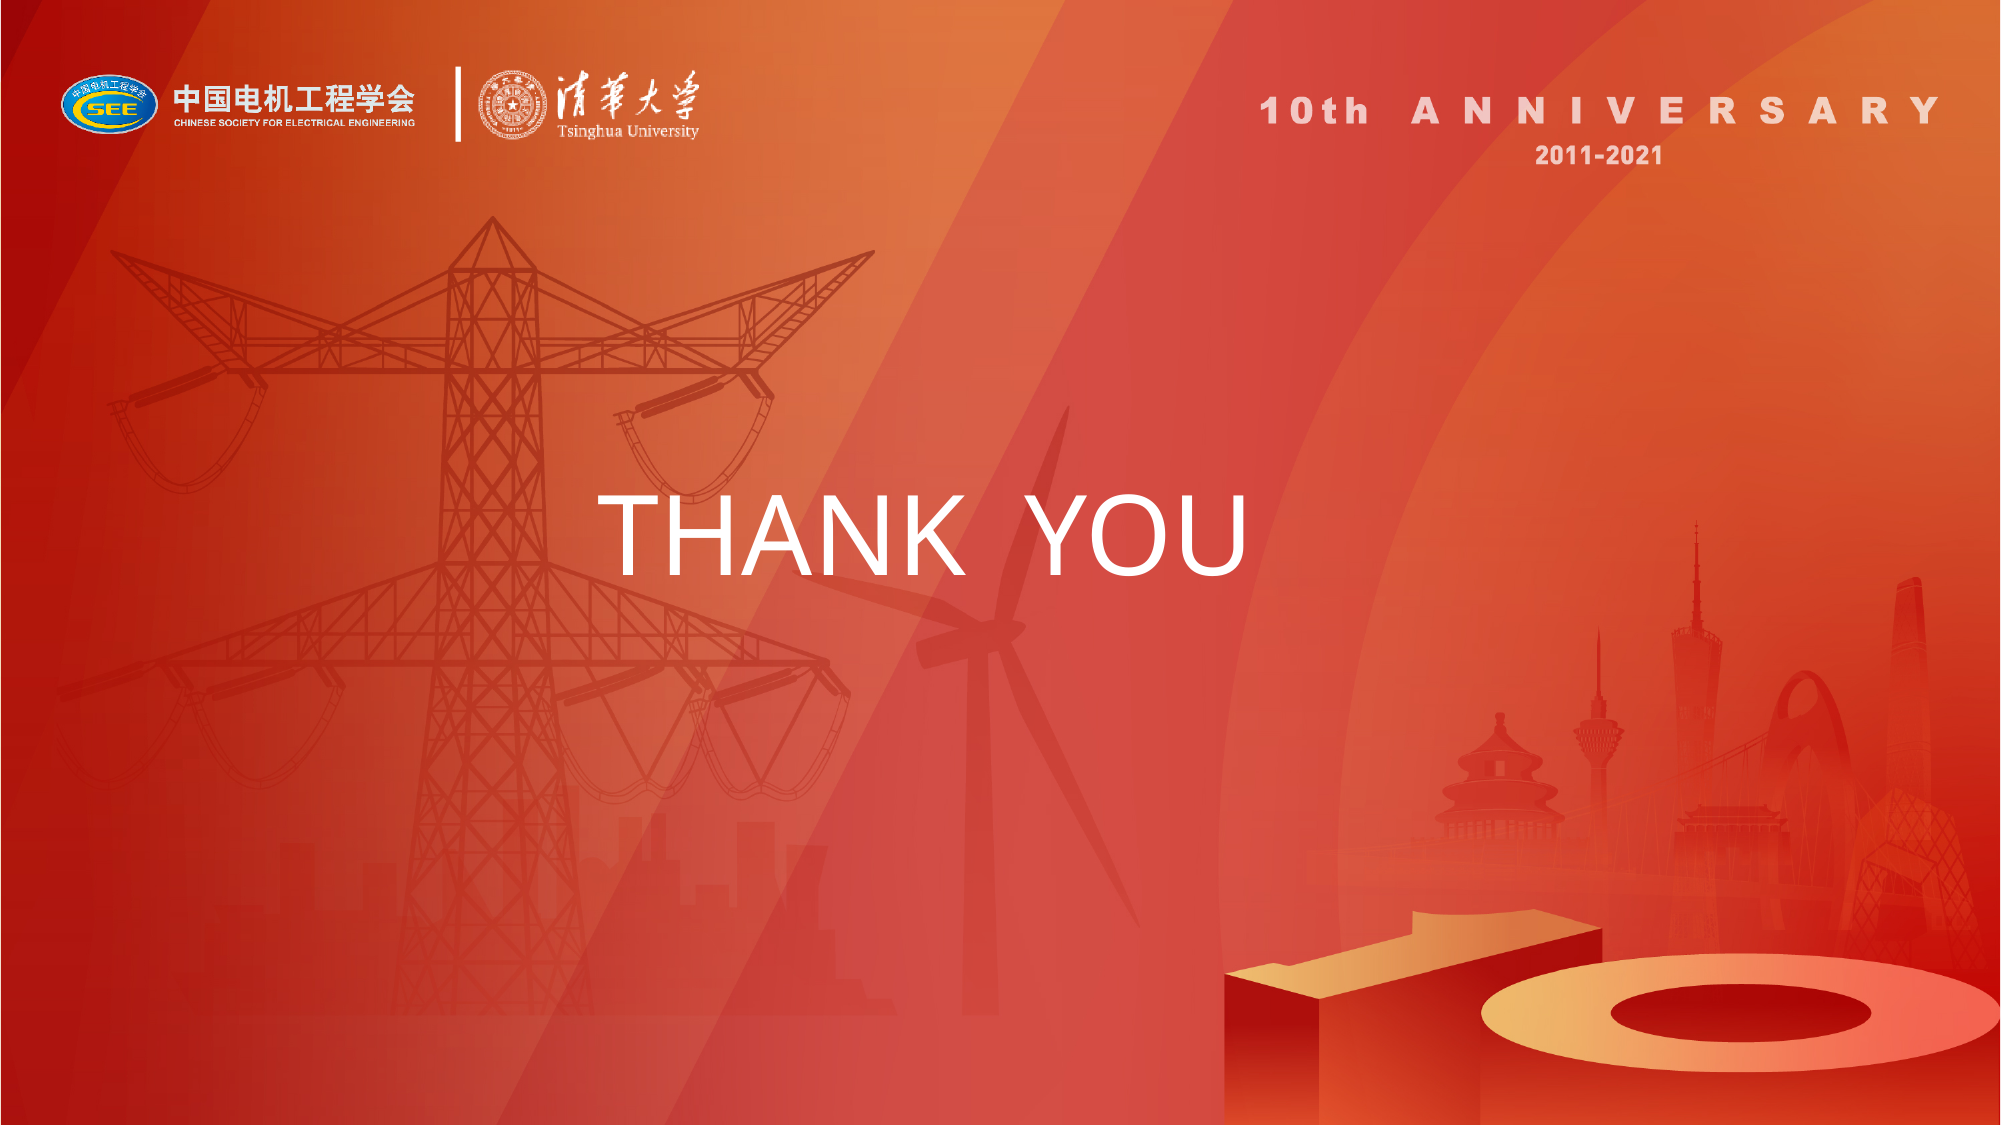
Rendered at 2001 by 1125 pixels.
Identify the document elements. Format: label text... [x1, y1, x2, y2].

text_box THANK YOU [597, 463, 1255, 598]
picture [0, 0, 2001, 1125]
